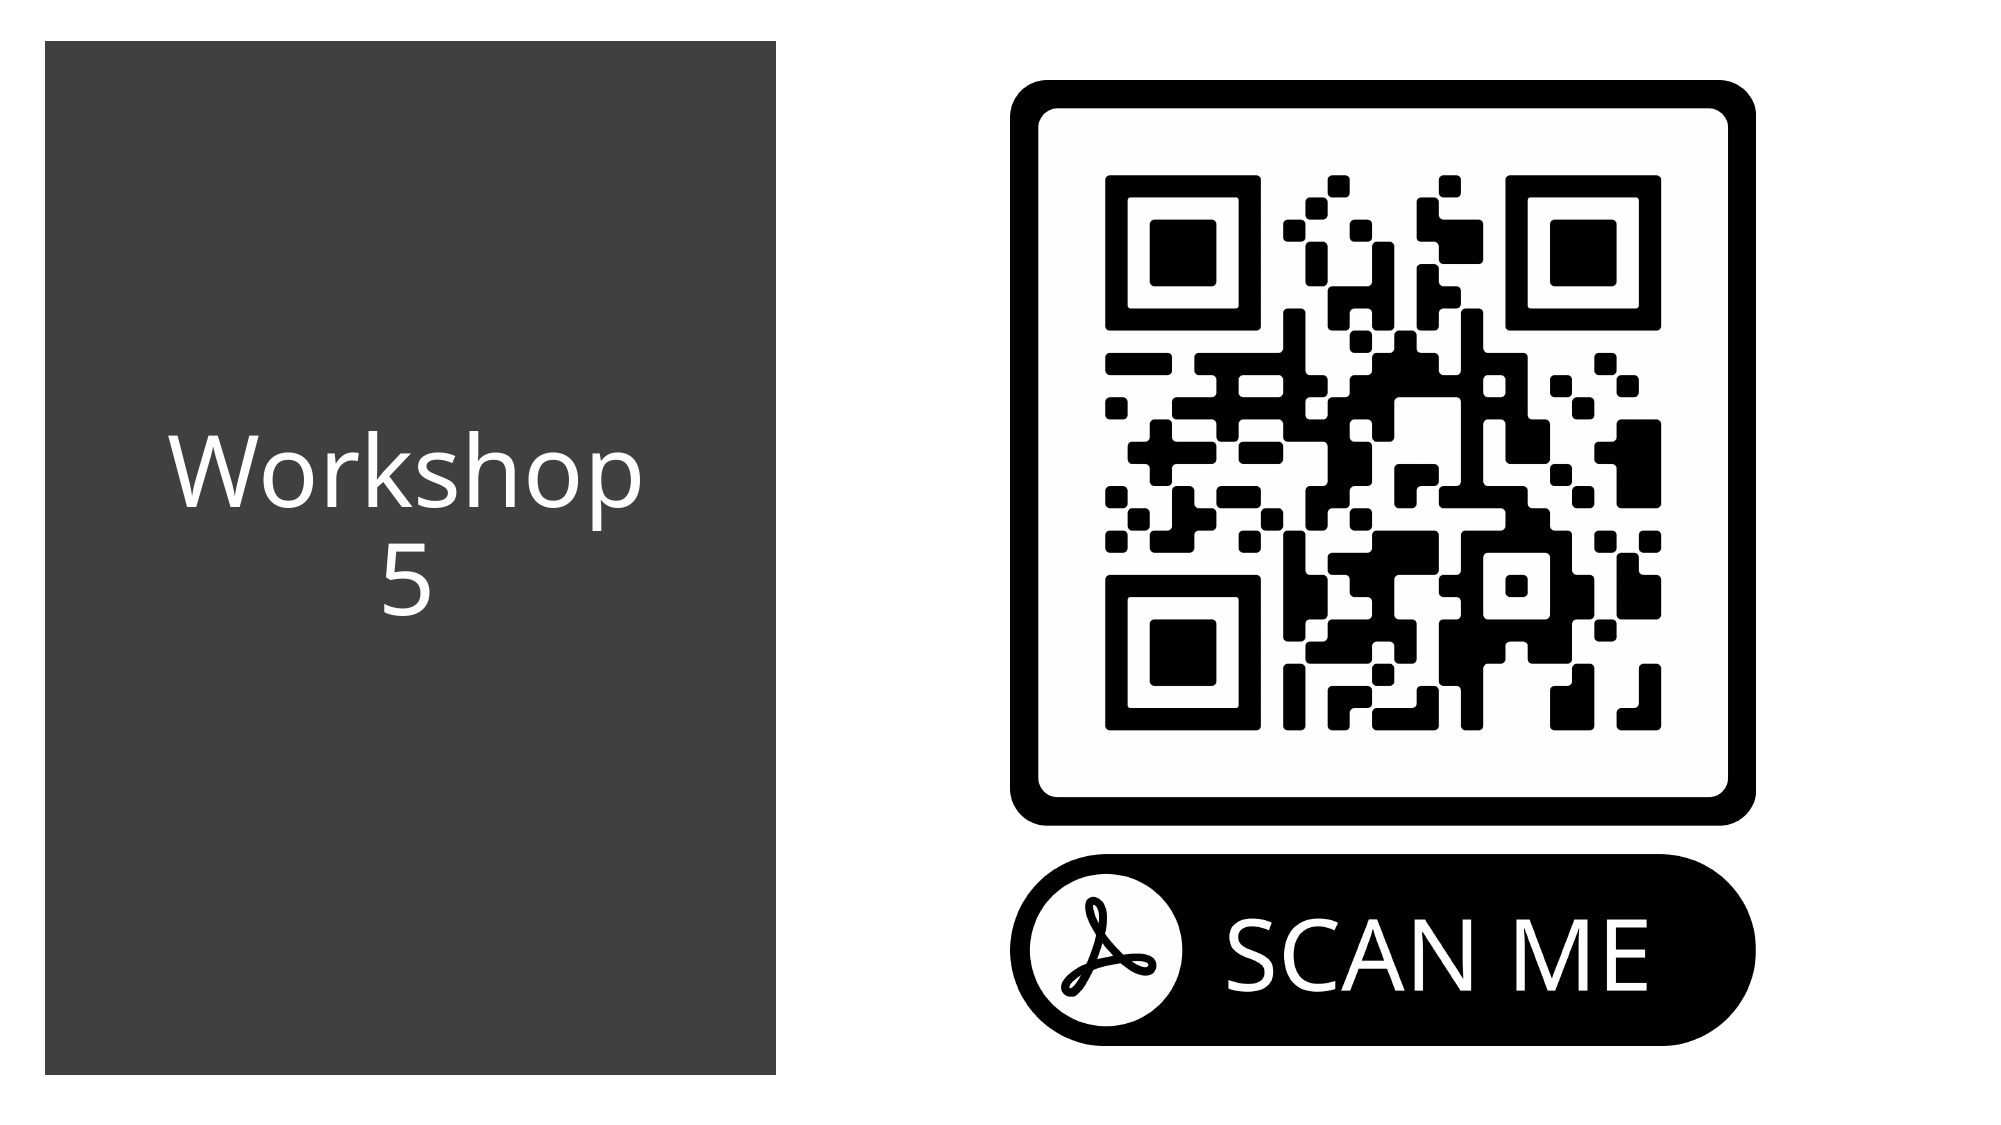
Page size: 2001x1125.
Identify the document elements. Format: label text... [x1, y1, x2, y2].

text_box [54, 50, 767, 1066]
picture [1010, 80, 1756, 1046]
title Workshop 5 [121, 121, 693, 936]
